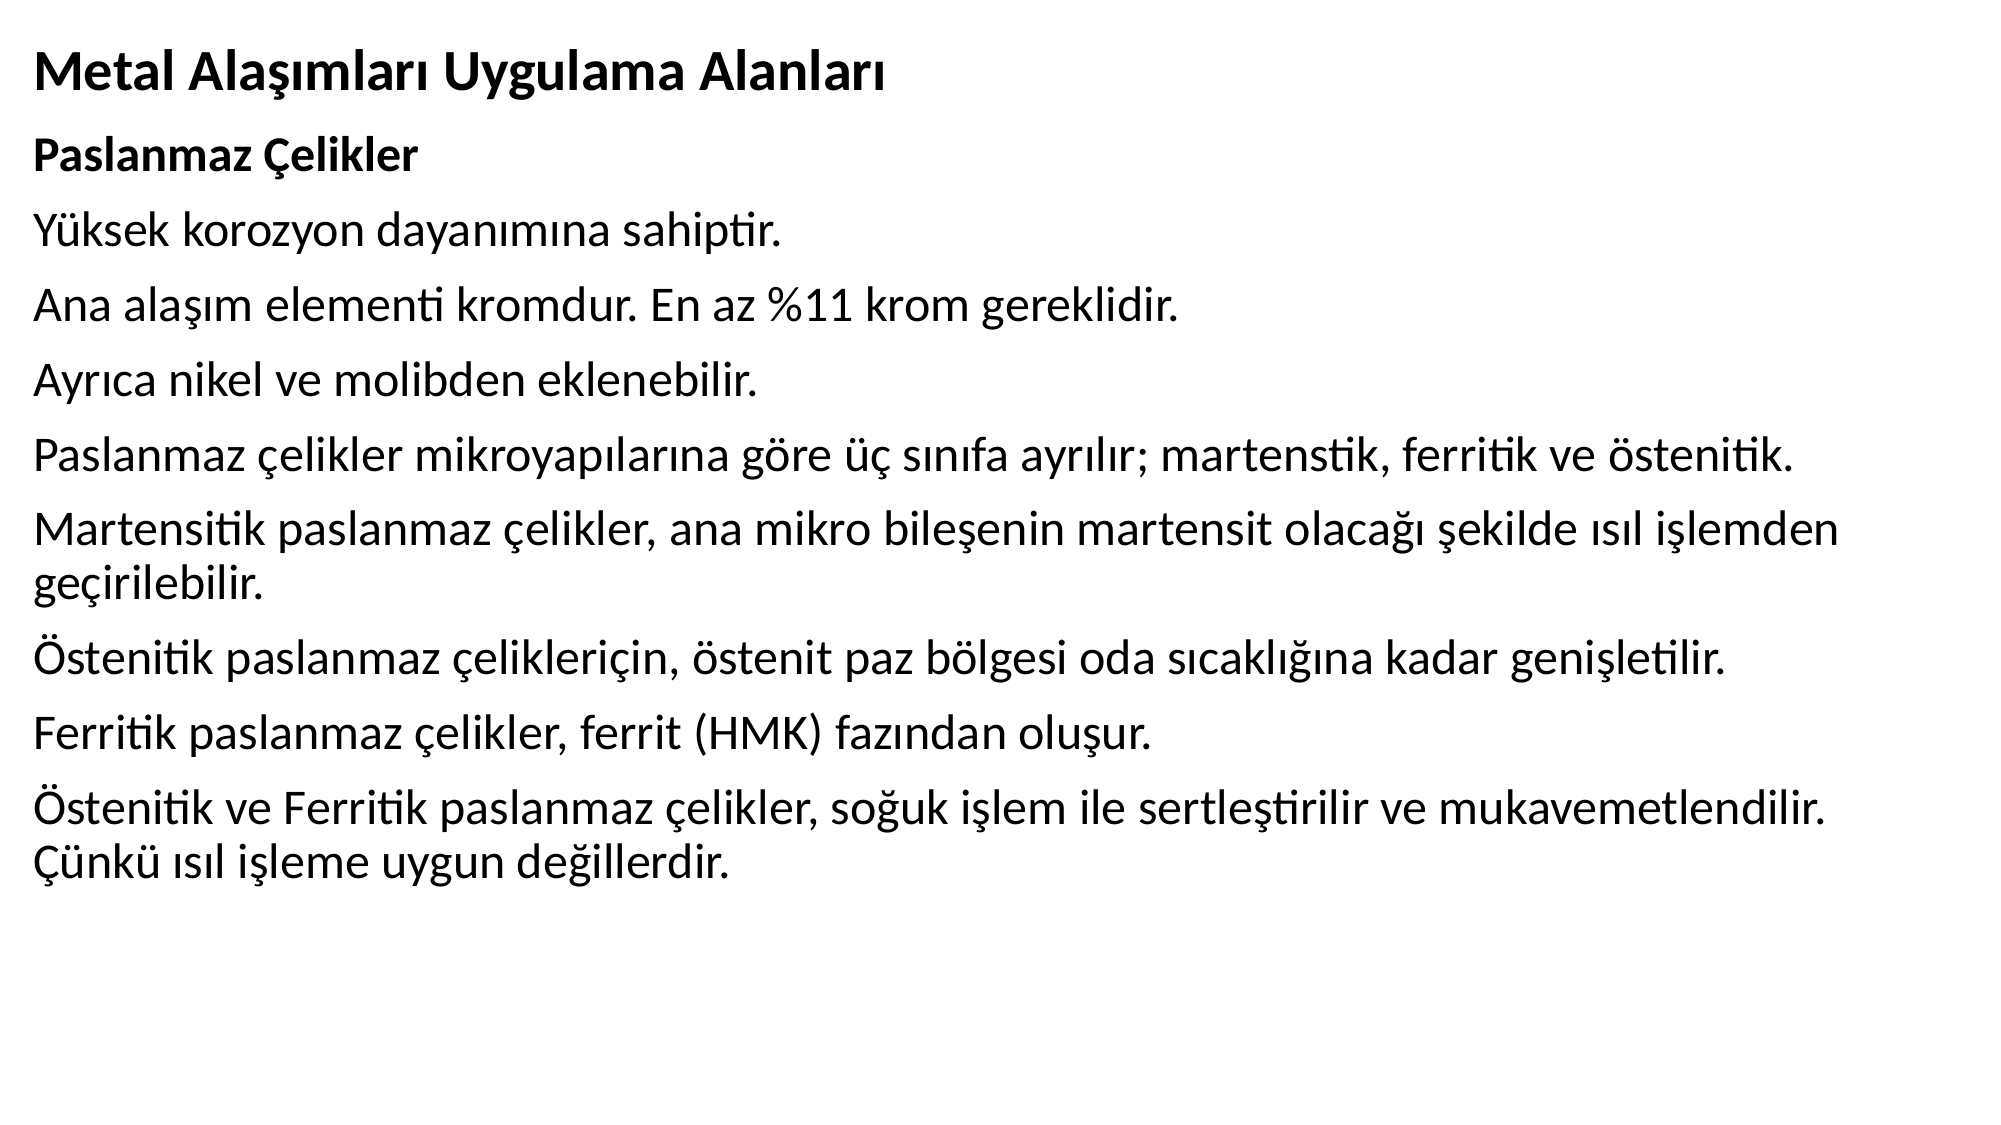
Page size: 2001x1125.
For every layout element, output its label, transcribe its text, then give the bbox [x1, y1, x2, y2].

list Paslanmaz Çelikler Yüksek korozyon dayanımına sahiptir. Ana alaşım elementi kromdur. En az %11 krom gereklidir. Ayrıca nikel ve molibden eklenebilir. Paslanmaz çelikler mikroyapılarına göre üç sınıfa ayrılır; martenstik, ferritik ve östenitik. Martensitik paslanmaz çelikler, ana mikro bileşenin martensit olacağı şekilde ısıl işlemden geçirilebilir. Östenitik paslanmaz çelikleriçin, östenit paz bölgesi oda sıcaklığına kadar genişletilir. Ferritik paslanmaz çelikler, ferrit (HMK) fazından oluşur. Östenitik ve Ferritik paslanmaz çelikler, soğuk işlem ile sertleştirilir ve mukavemetlendilir. Çünkü ısıl işleme uygun değillerdir. [18, 121, 1929, 1109]
title Metal Alaşımları Uygulama Alanları [18, 22, 1406, 121]
